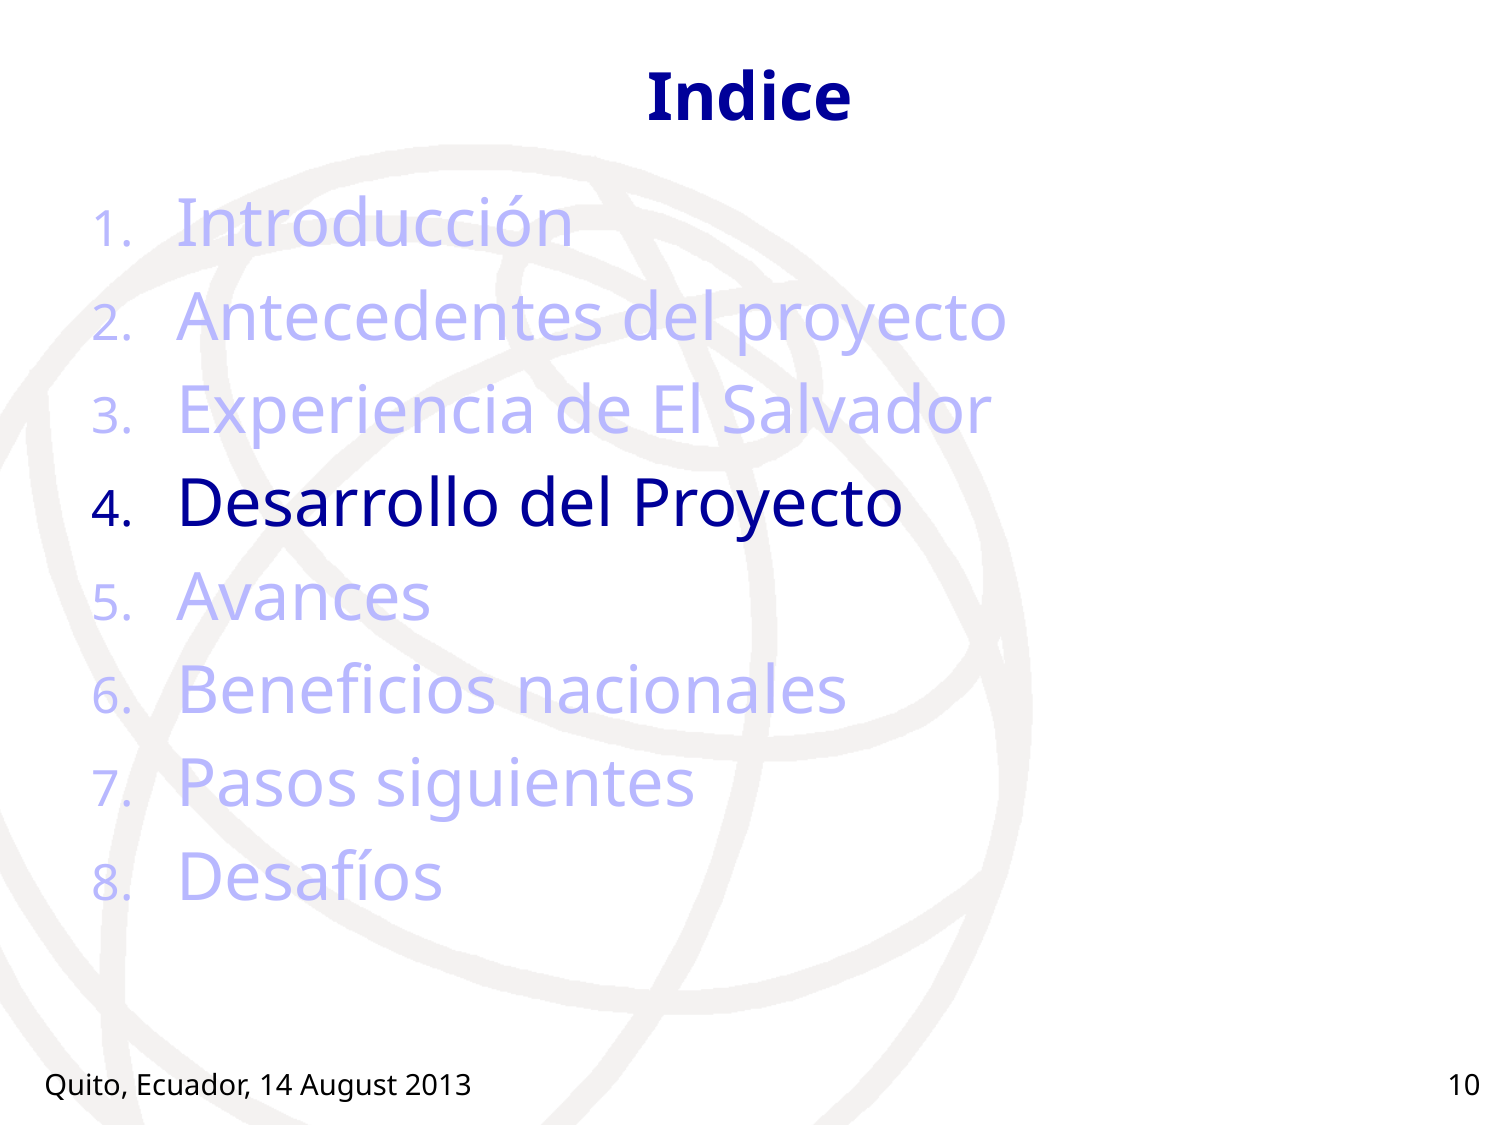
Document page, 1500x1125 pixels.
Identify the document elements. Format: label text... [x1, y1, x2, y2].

slide_number 10 [1271, 1058, 1497, 1125]
picture [0, 188, 1057, 1125]
title Indice [0, 0, 1500, 188]
list Introducción Antecedentes del proyecto Experiencia de El Salvador Desarrollo del Proyecto Avances Beneficios nacionales Pasos siguientes Desafíos [76, 172, 1427, 916]
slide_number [29, 1058, 692, 1111]
